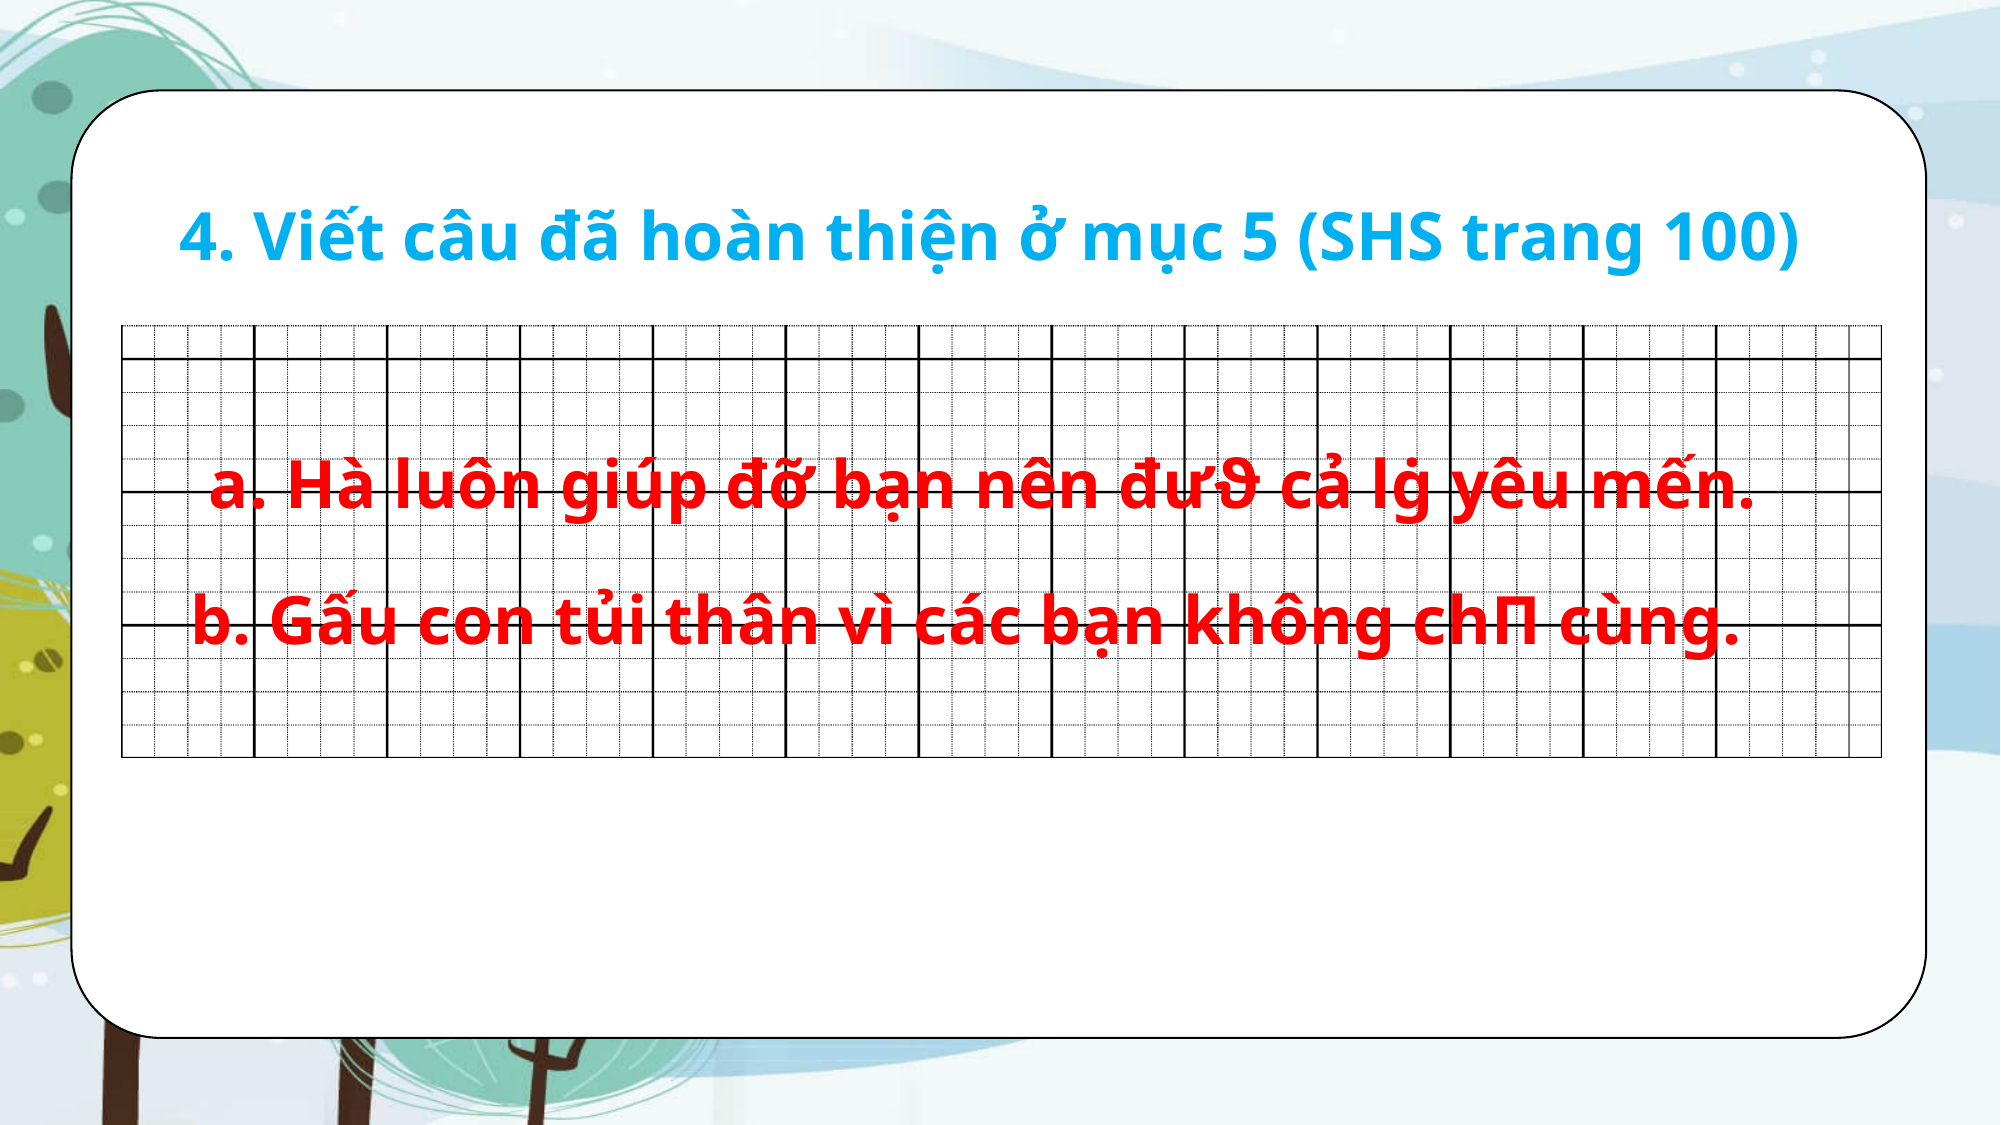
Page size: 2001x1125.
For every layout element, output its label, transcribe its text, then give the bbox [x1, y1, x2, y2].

picture [0, 0, 2000, 1125]
text_box 4. Viết câu đã hoàn thiện ở mục 5 (SHS trang 100) [164, 186, 1819, 282]
